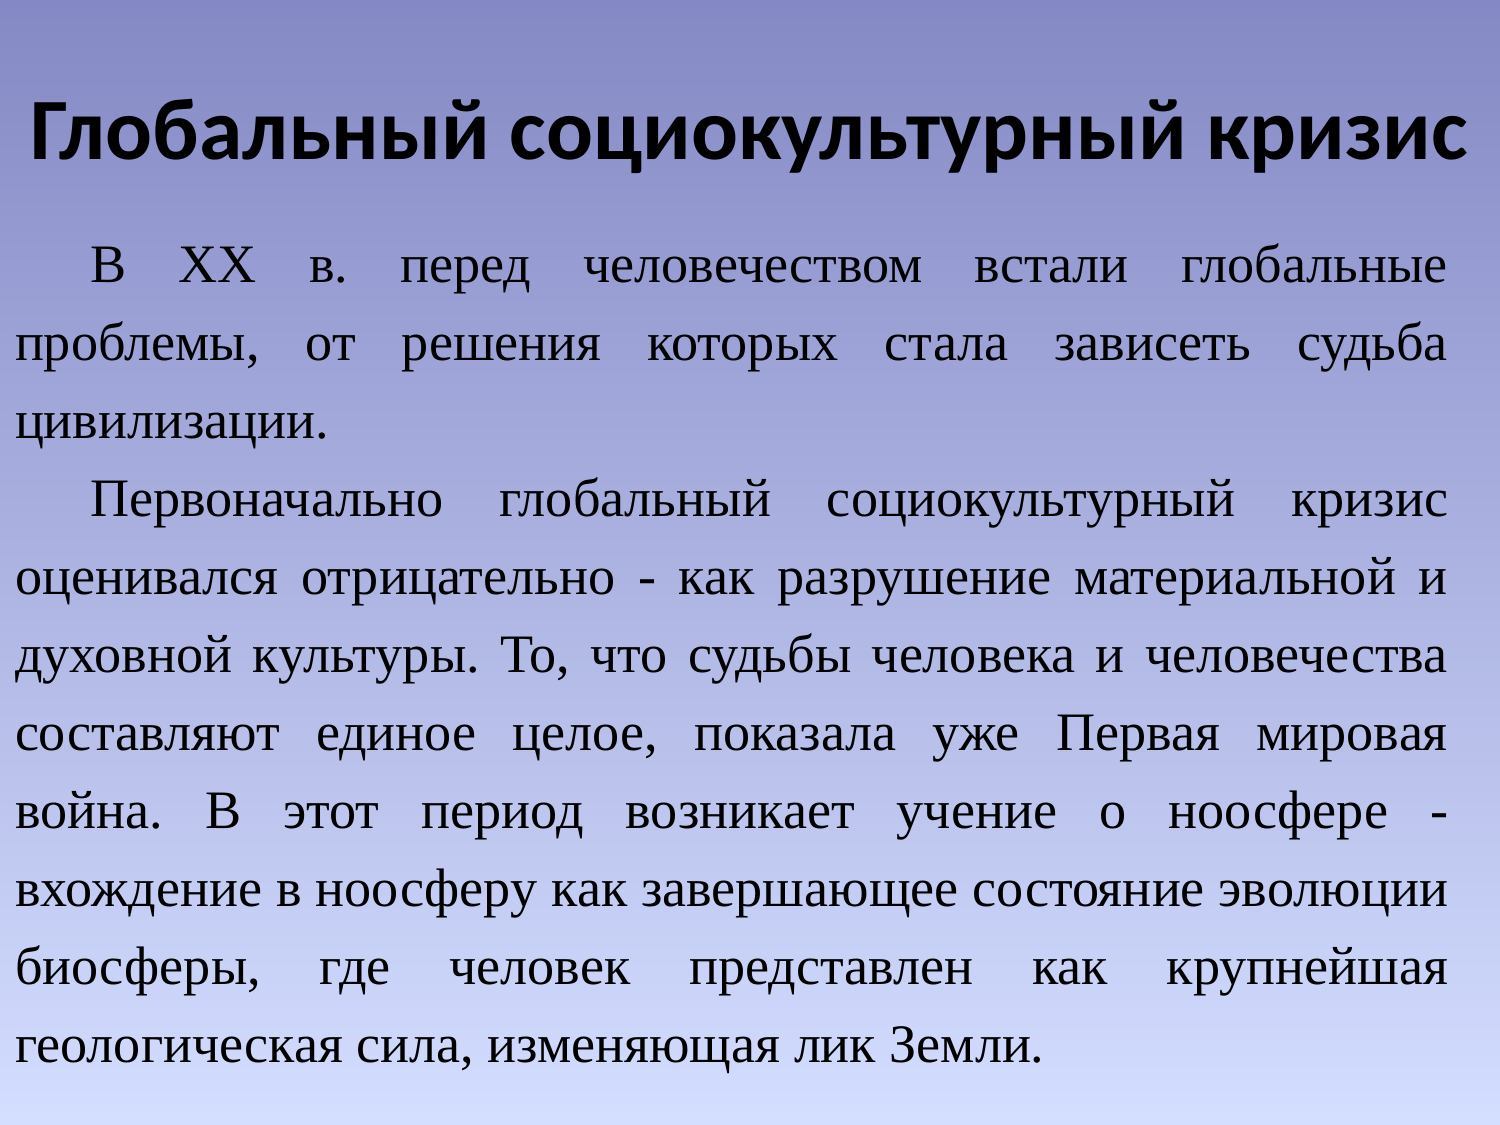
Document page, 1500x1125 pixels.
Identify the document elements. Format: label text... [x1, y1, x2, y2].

title Глобальный социокультурный кризис [0, 30, 1500, 219]
list В ХХ в. перед человечеством встали глобальные проблемы, от решения которых стала зависеть судьба цивилизации. Первоначально глобальный социокультурный кризис оценивался отрицательно - как разрушение материальной и духовной культуры. То, что судьбы человека и человечества составляют единое целое, показала уже Первая мировая война. В этот период возникает учение о ноосфере - вхождение в ноосферу как завершающее состояние эволюции биосферы, где человек представлен как крупнейшая геологическая сила, изменяющая лик Земли. [0, 208, 1465, 1047]
